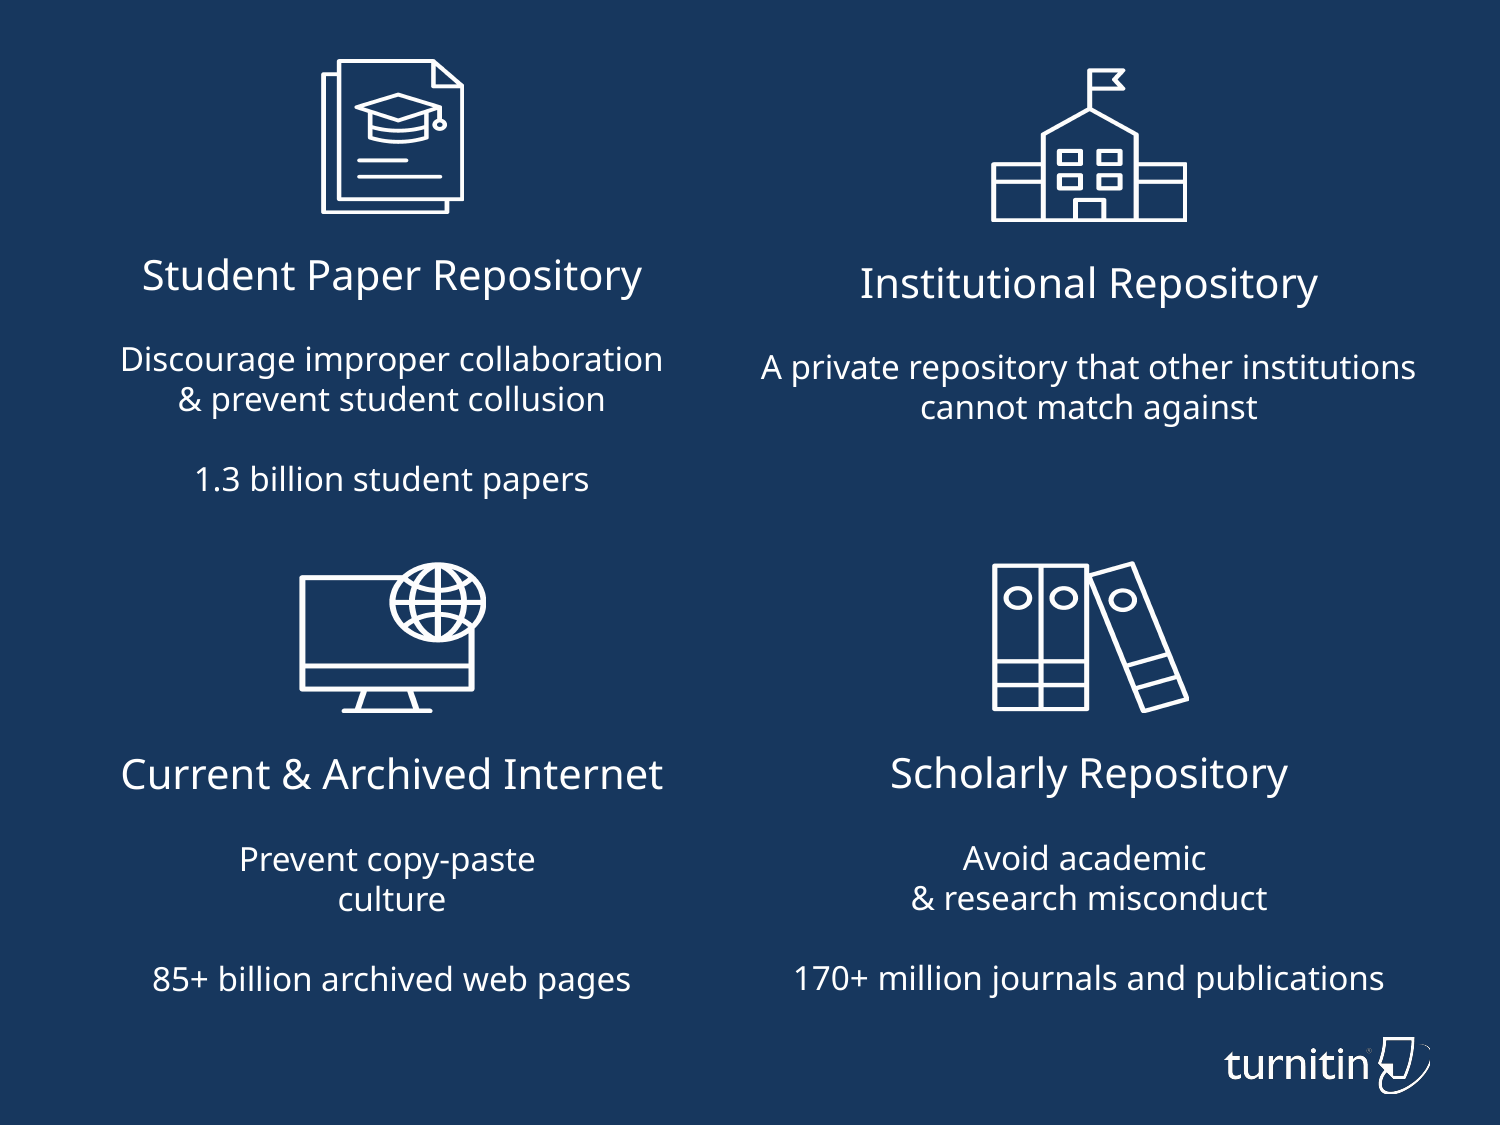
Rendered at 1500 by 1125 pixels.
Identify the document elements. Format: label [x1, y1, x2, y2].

text_box [750, 561, 1448, 979]
text_box [33, 562, 751, 980]
text_box [33, 59, 751, 480]
text_box [731, 68, 1448, 418]
picture [1224, 1037, 1430, 1094]
